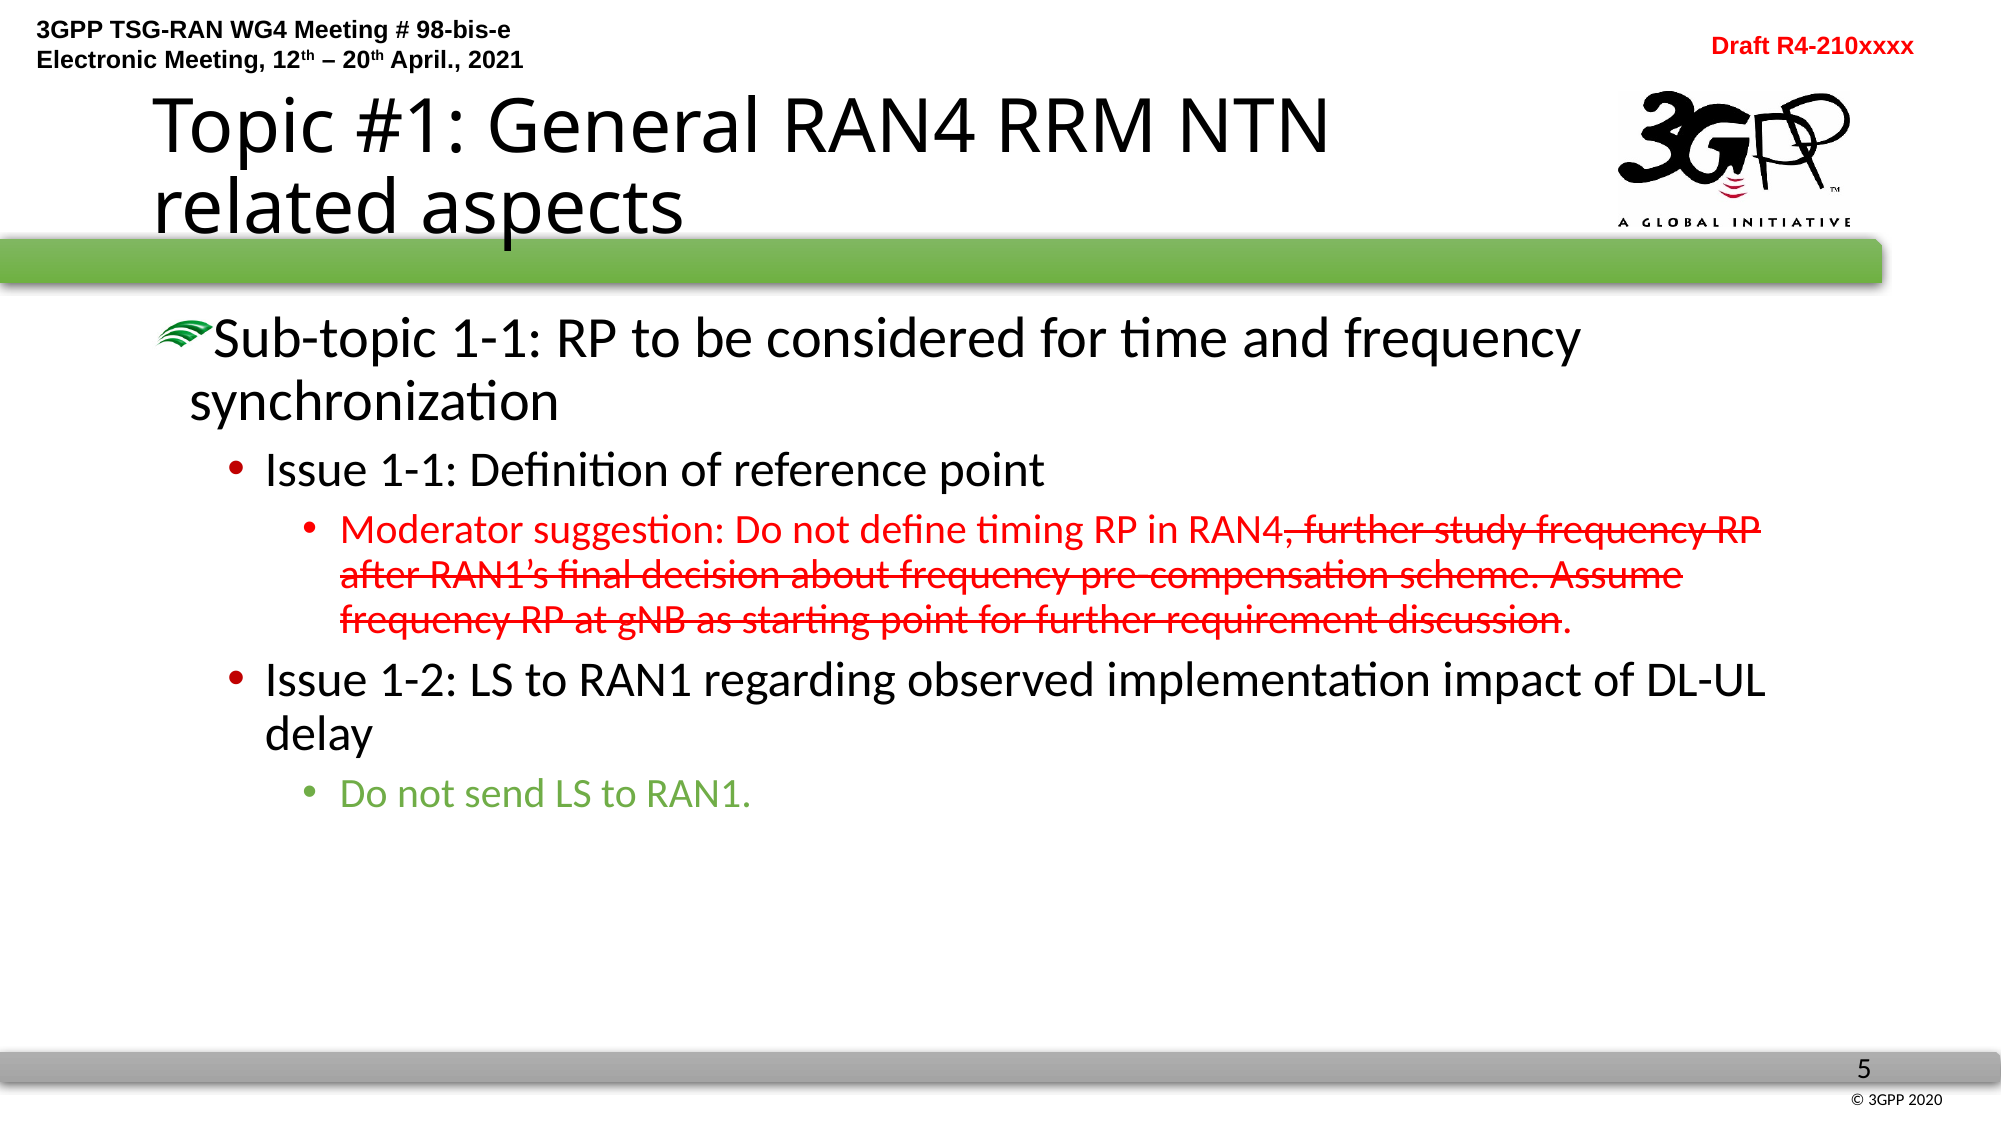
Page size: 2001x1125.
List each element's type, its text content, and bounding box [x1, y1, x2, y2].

title Topic #1: General RAN4 RRM NTN related aspects [137, 59, 1609, 278]
list Sub-topic 1-1: RP to be considered for time and frequency synchronization Issue 1-1: Definition of reference point Moderator suggestion: Do not define timing RP in RAN4, further study frequency RP after RAN1’s final decision about frequency pre-compensation scheme. Assume frequency RP at gNB as starting point for further requirement discussion. Issue 1-2: LS to RAN1 regarding observed implementation impact of DL-UL delay Do not send LS to RAN1. [137, 299, 1863, 1014]
picture [152, 314, 215, 356]
picture [1618, 91, 1850, 227]
